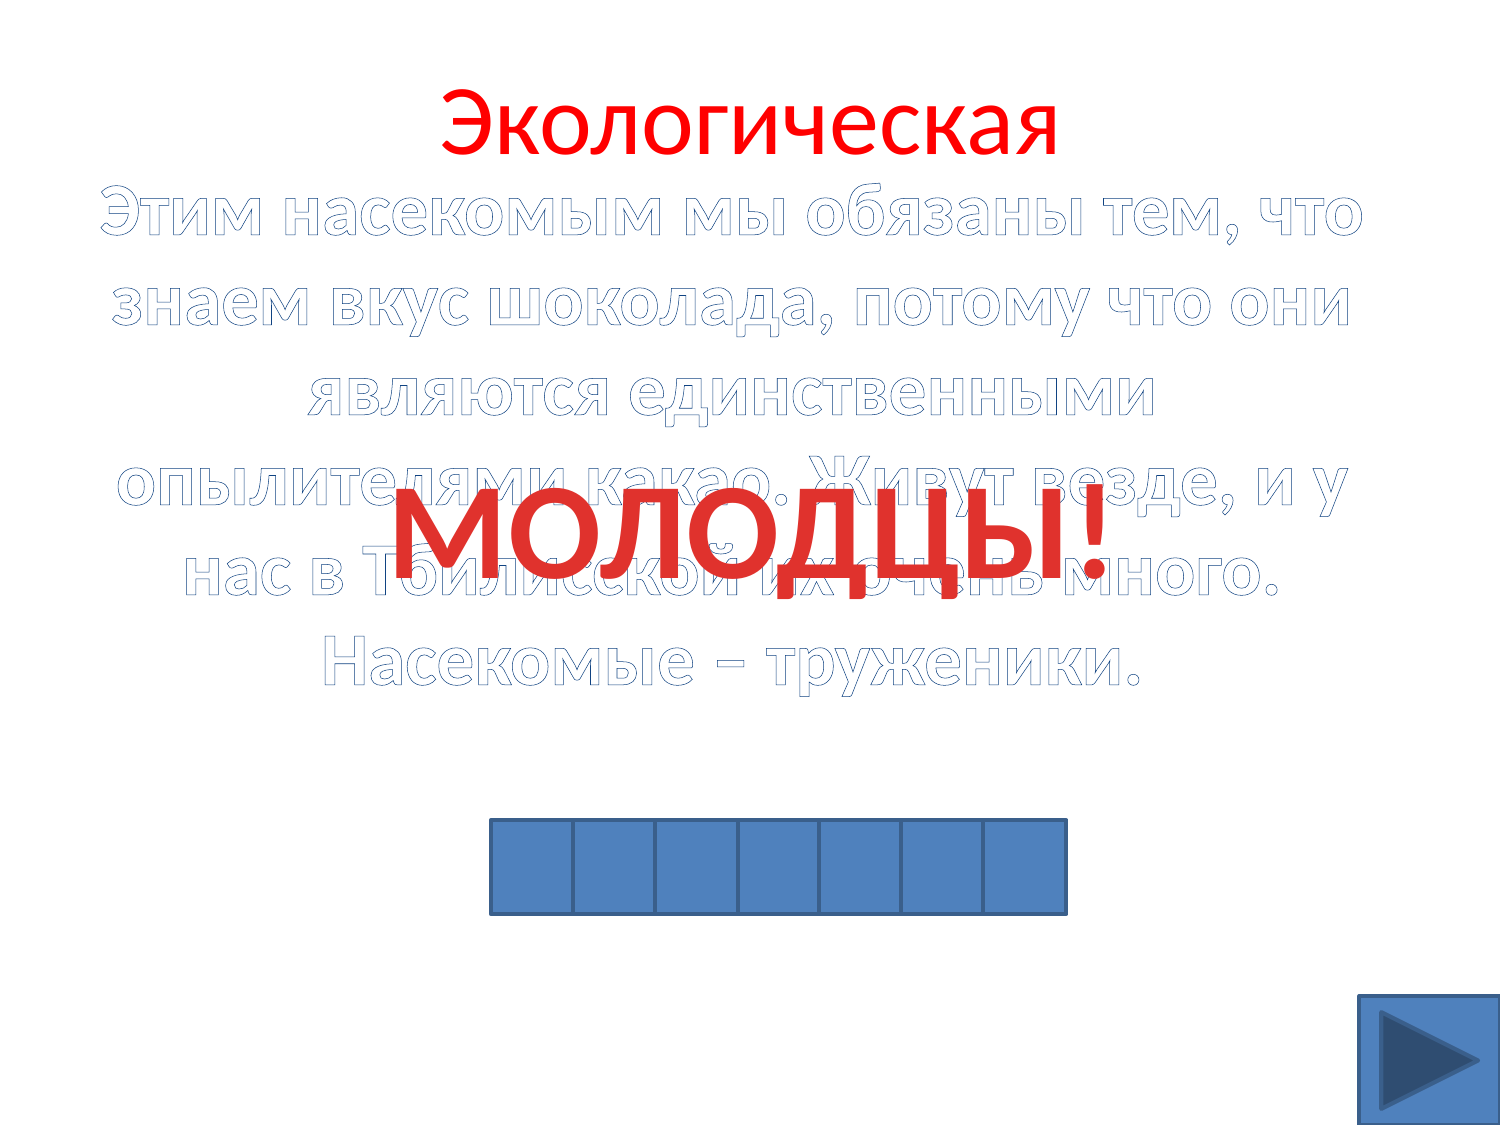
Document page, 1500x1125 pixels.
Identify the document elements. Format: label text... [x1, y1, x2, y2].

text_box [571, 818, 653, 916]
text_box [899, 818, 981, 916]
text_box Экологическая [425, 46, 1078, 182]
text_box Этим насекомым мы обязаны тем, что знаем вкус шоколада, потому что они являются единственными опылителями какао. Живут везде, и у нас в Тбилисской их очень много. Насекомые – труженики. [82, 152, 1383, 708]
text_box [653, 818, 740, 916]
text_box муравьи [493, 762, 1072, 913]
text_box [1357, 994, 1500, 1125]
text_box [817, 818, 899, 916]
text_box [981, 818, 1068, 916]
text_box МОЛОДЦЫ! [372, 433, 1133, 614]
text_box [489, 818, 571, 916]
text_box [740, 818, 817, 916]
